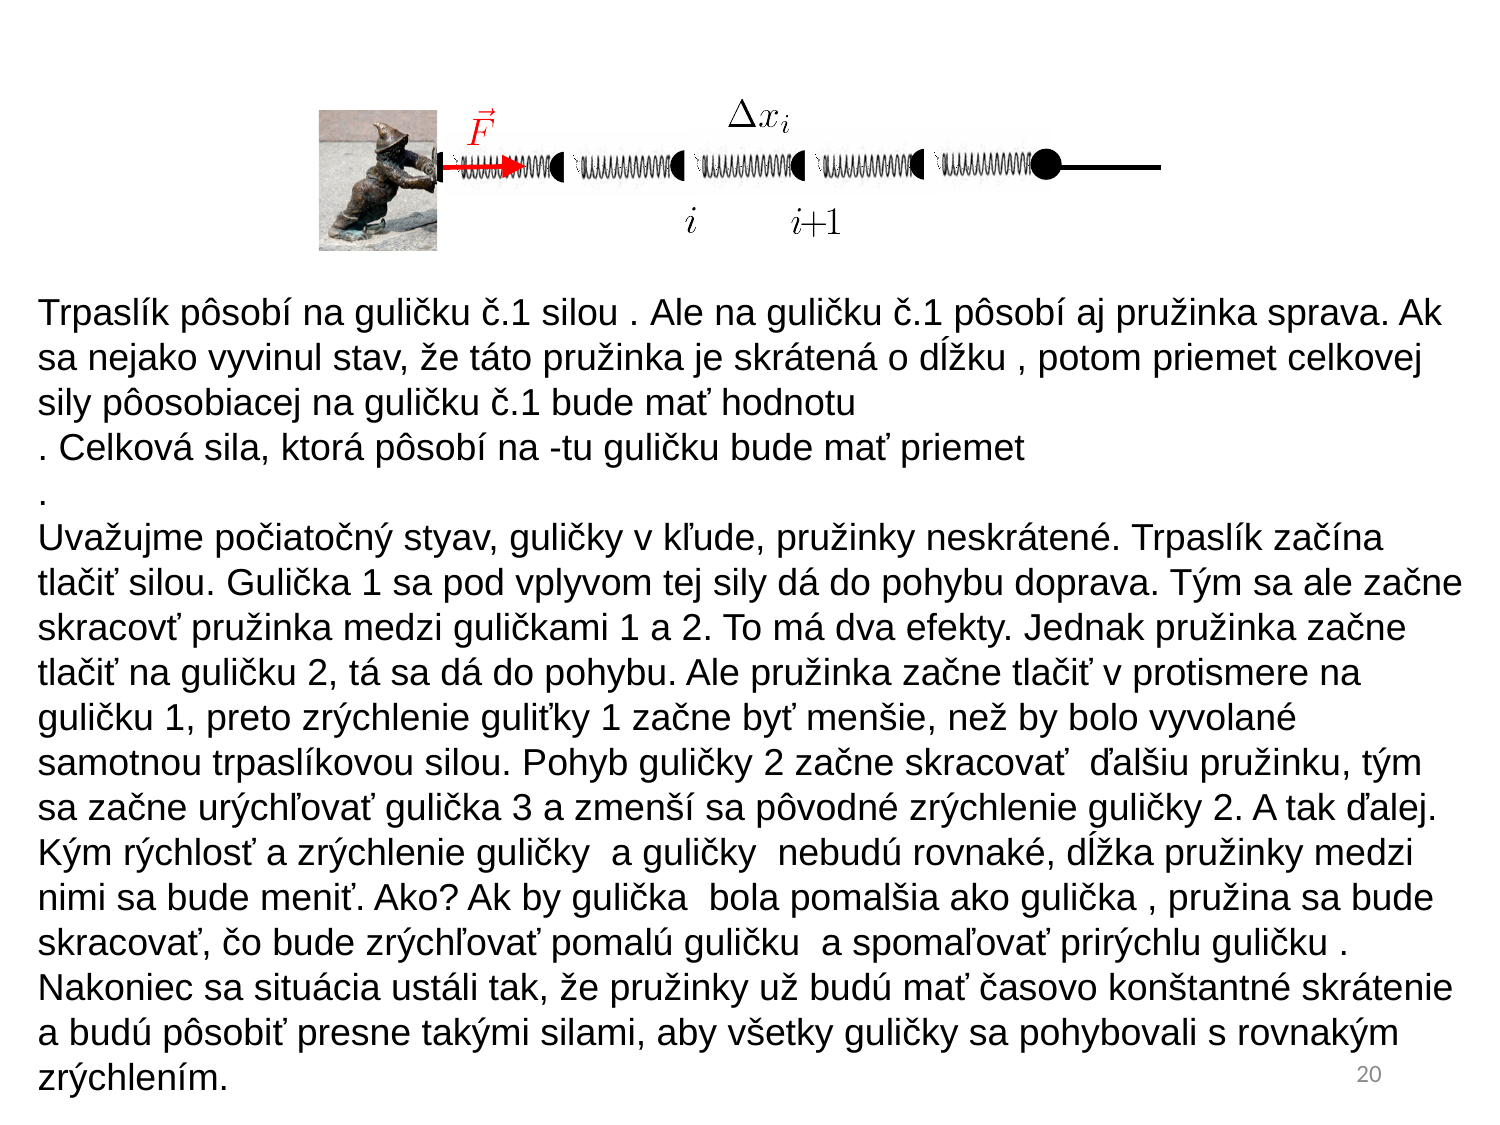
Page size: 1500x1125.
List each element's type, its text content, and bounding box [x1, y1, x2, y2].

slide_number 20 [1059, 1042, 1397, 1103]
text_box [443, 165, 526, 169]
text_box [1051, 168, 1060, 178]
picture [318, 110, 438, 251]
picture [791, 208, 840, 237]
text_box [1051, 150, 1061, 167]
picture [443, 99, 1051, 197]
text_box [438, 153, 443, 167]
text_box [438, 168, 443, 182]
picture [685, 207, 696, 233]
